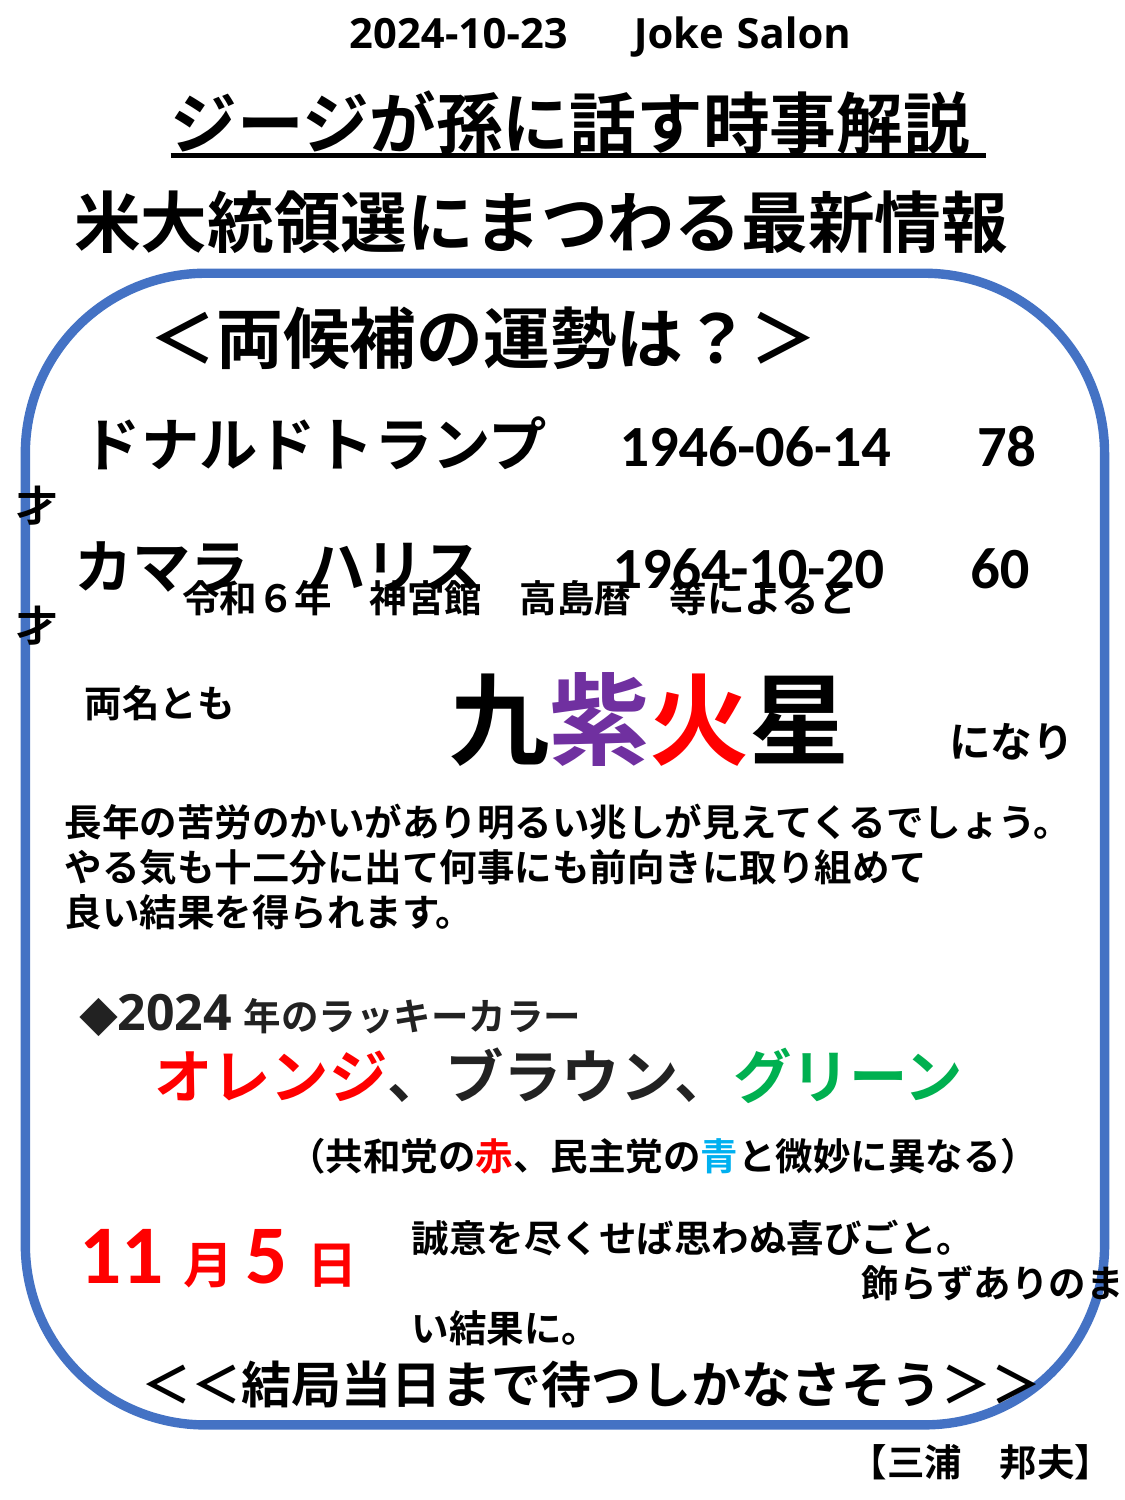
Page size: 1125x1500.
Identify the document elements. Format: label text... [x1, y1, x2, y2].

text_box [129, 272, 1001, 289]
text_box （共和党の赤、民主党の青と微妙に異なる） [273, 1125, 1054, 1186]
text_box ＜両候補の運勢は？＞ ドナルドトランプ 1946-06-14 78才 カマラ ハリス 1964-10-20 60才 [1, 289, 1090, 658]
text_box 両名とも [70, 672, 250, 733]
text_box 【三浦 邦夫】 [835, 1431, 1125, 1492]
text_box ＜＜結局当日まで待つしかなさそう＞＞ [126, 1346, 1057, 1422]
text_box 米大統領選にまつわる最新情報 [59, 173, 1024, 269]
text_box [167, 1422, 963, 1426]
text_box ジージが孫に話す時事解説 [156, 74, 1028, 169]
text_box 令和６年 神宮館 高島暦 等によると [167, 567, 935, 628]
text_box 九紫火星 になり [434, 649, 1090, 785]
text_box [24, 379, 1106, 1408]
text_box 長年の苦労のかいがあり明るい兆しが見えてくるでしょう。 やる気も十二分に出て何事にも前向きに取り組めて 良い結果を得られます。 [49, 791, 1081, 942]
text_box ◆2024年のラッキーカラー オレンジ、ブラウン、グリーン 11月5日 [64, 927, 1093, 1308]
text_box 2024-10-23 Joke Salon [61, 0, 1064, 115]
text_box 誠意を尽くせば思わぬ喜びごと。 飾らずありのままがよい結果に。 [397, 1207, 1125, 1358]
